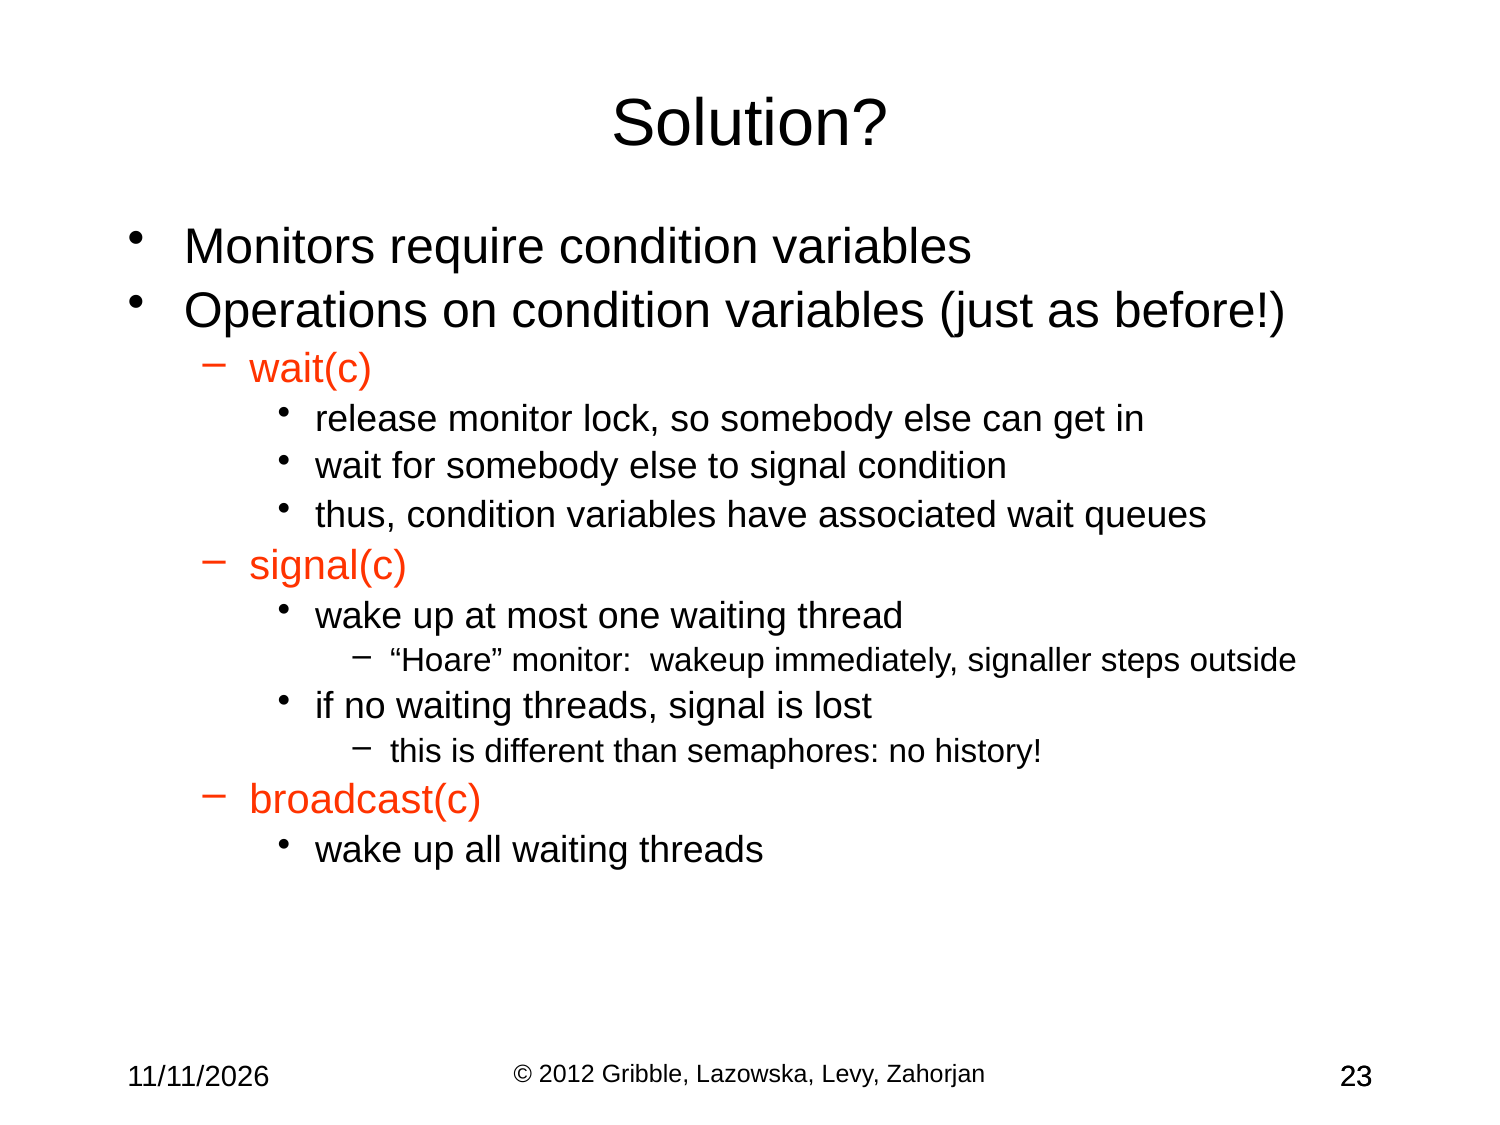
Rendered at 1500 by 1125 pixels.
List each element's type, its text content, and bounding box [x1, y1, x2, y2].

text_box 4/17/12 [112, 1050, 425, 1100]
title Solution? [112, 62, 1388, 175]
footer © 2012 Gribble, Lazowska, Levy, Zahorjan [425, 1050, 1075, 1113]
text_box 23 [1074, 1050, 1388, 1100]
list Monitors require condition variables Operations on condition variables (just as before!) wait(c) release monitor lock, so somebody else can get in wait for somebody else to signal condition thus, condition variables have associated wait queues signal(c) wake up at most one waiting thread “Hoare” monitor: wakeup immediately, signaller steps outside if no waiting threads, signal is lost this is different than semaphores: no history! broadcast(c) wake up all waiting threads [112, 212, 1388, 1025]
